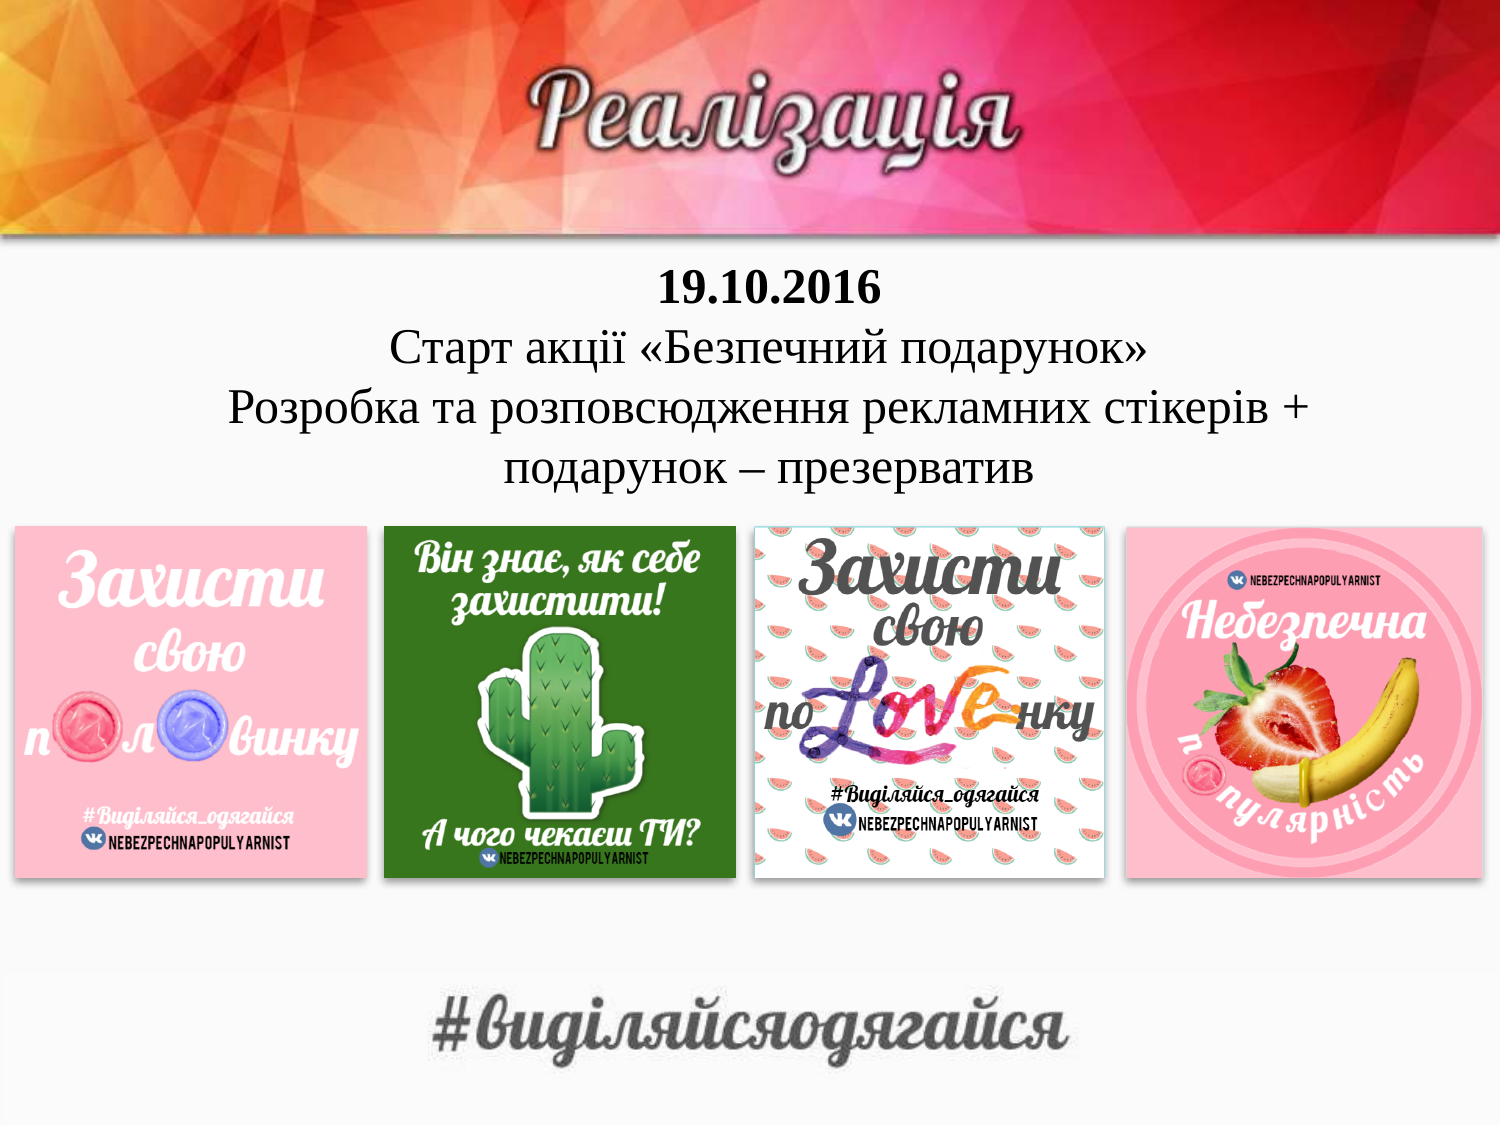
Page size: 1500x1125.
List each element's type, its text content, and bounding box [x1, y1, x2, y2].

text_box 19.10.2016 Старт акції «Безпечний подарунок» Розробка та розповсюдження рекламних стікерів + подарунок – презерватив [147, 246, 1391, 501]
picture [384, 526, 736, 878]
picture [0, 0, 1500, 239]
picture [15, 526, 367, 878]
picture [3, 973, 1500, 1125]
picture [753, 526, 1105, 878]
picture [1126, 526, 1483, 878]
